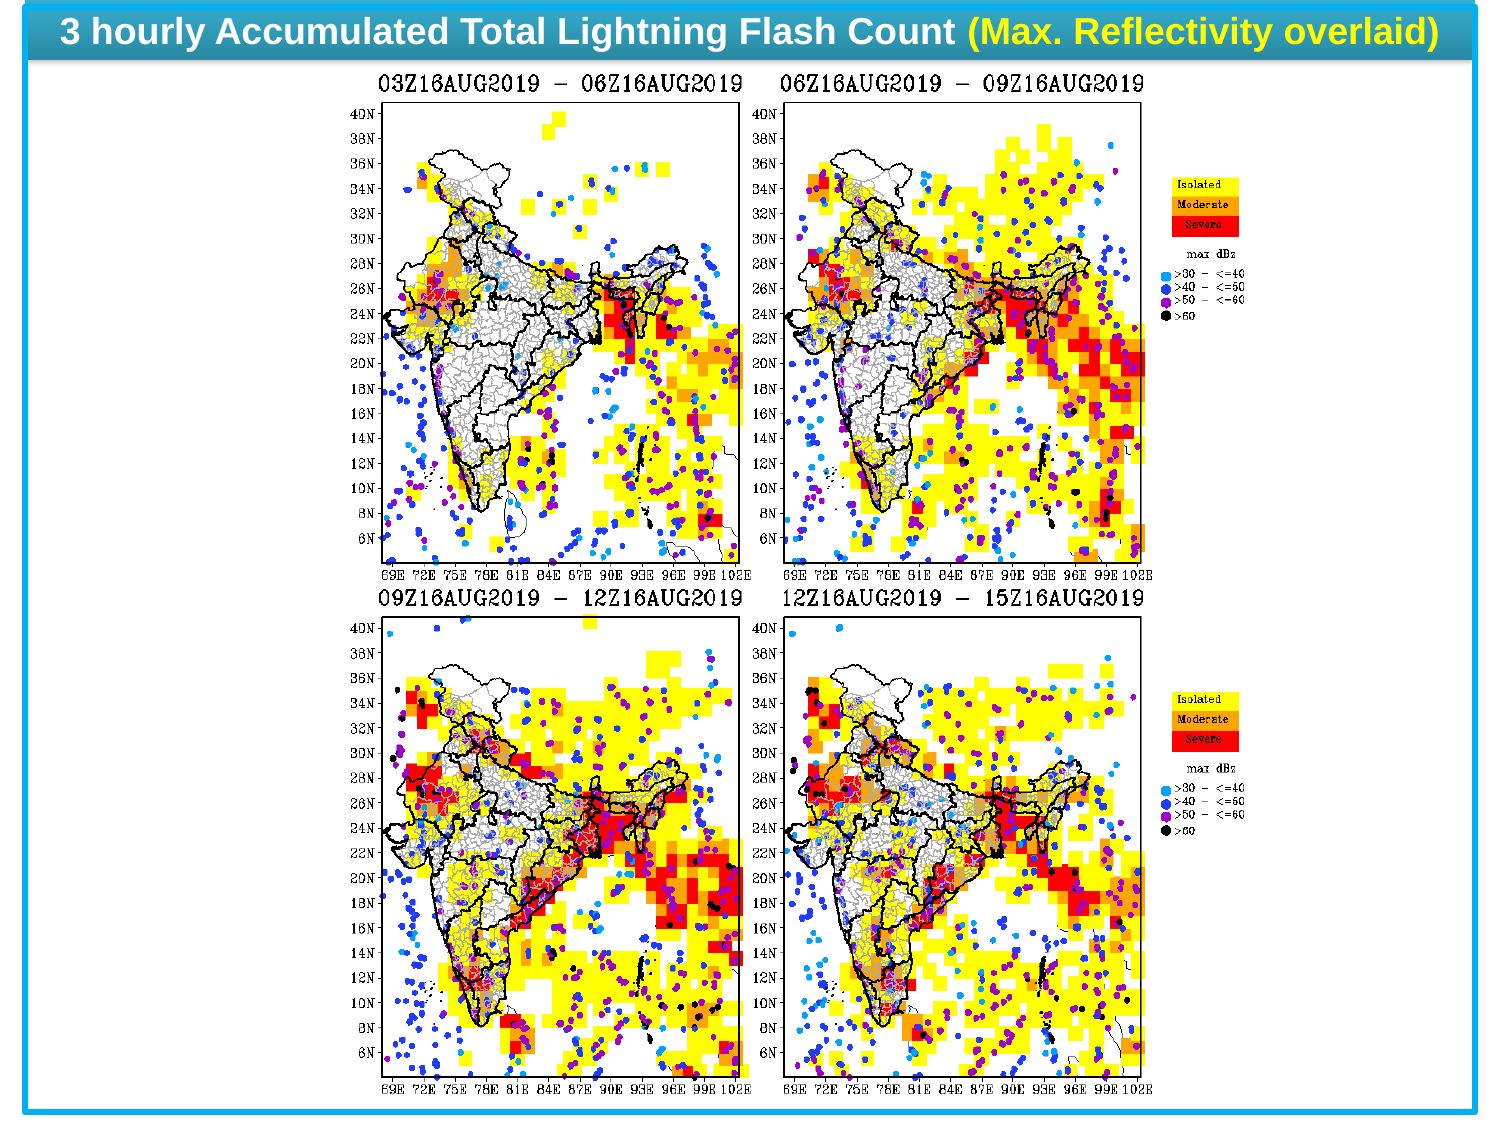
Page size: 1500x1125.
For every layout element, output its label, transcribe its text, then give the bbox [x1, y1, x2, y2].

text_box 3 hourly Accumulated Total Lightning Flash Count (Max. Reflectivity overlaid) [24, 0, 1475, 5]
picture [349, 74, 1244, 1094]
text_box [23, 5, 1477, 1114]
